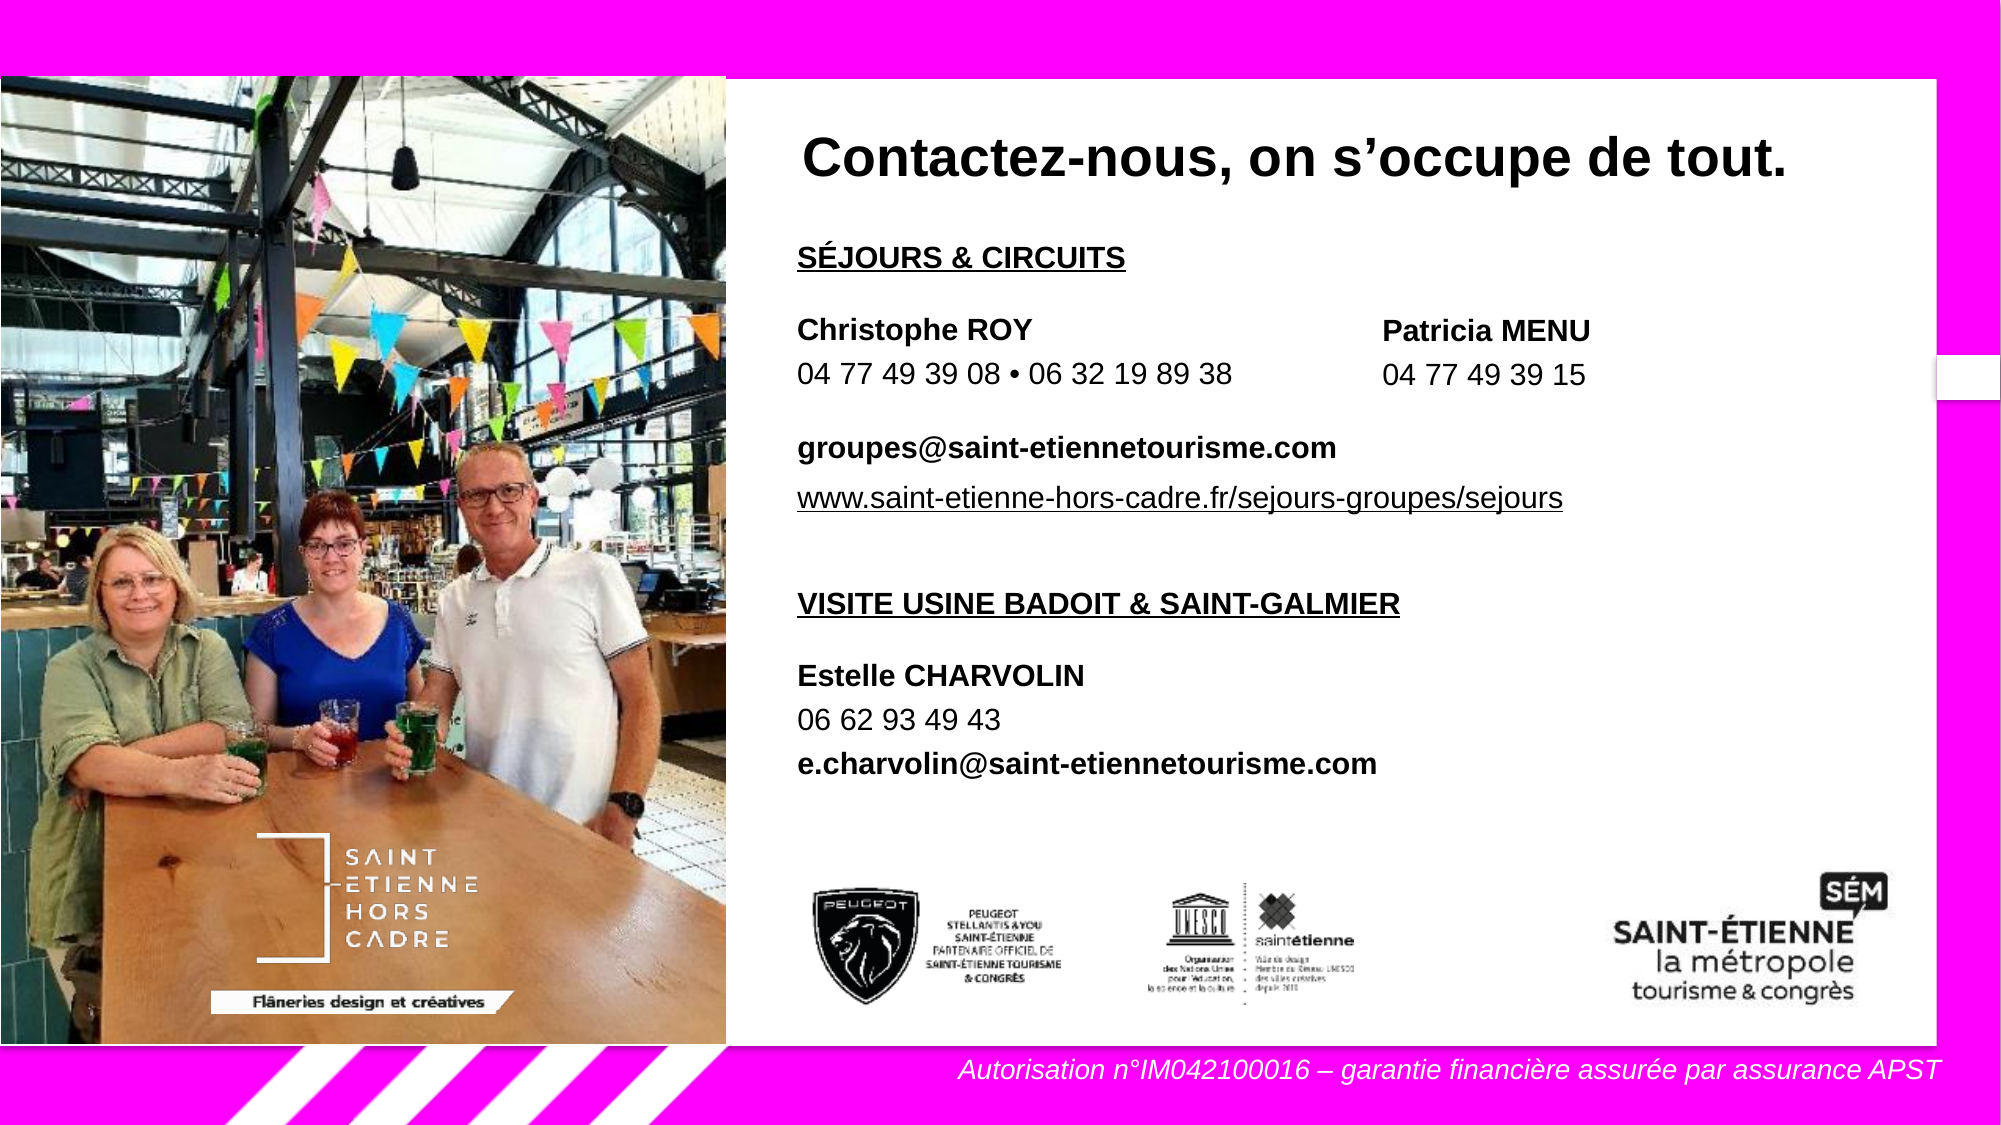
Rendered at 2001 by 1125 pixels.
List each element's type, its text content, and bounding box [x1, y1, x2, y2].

text_box VISITE USINE BADOIT & SAINT-GALMIER Estelle CHARVOLIN 06 62 93 49 43 e.charvolin@saint-etiennetourisme.com [782, 569, 1549, 876]
picture [1148, 883, 1354, 1005]
text_box groupes@saint-etiennetourisme.com www.saint-etienne-hors-cadre.fr/sejours-groupes/sejours [782, 421, 1826, 523]
picture [788, 876, 1061, 1025]
text_box Patricia MENU 04 77 49 39 15 [1367, 296, 1639, 400]
text_box SÉJOURS & CIRCUITS Christophe ROY 04 77 49 39 08 • 06 32 19 89 38 [782, 223, 1287, 398]
title Contactez-nous, on s’occupe de tout. [782, 95, 1849, 198]
picture [0, 76, 727, 1044]
picture [1581, 844, 1910, 1030]
text_box Autorisation n°IM042100016 – garantie financière assurée par assurance APST [943, 1044, 1977, 1093]
